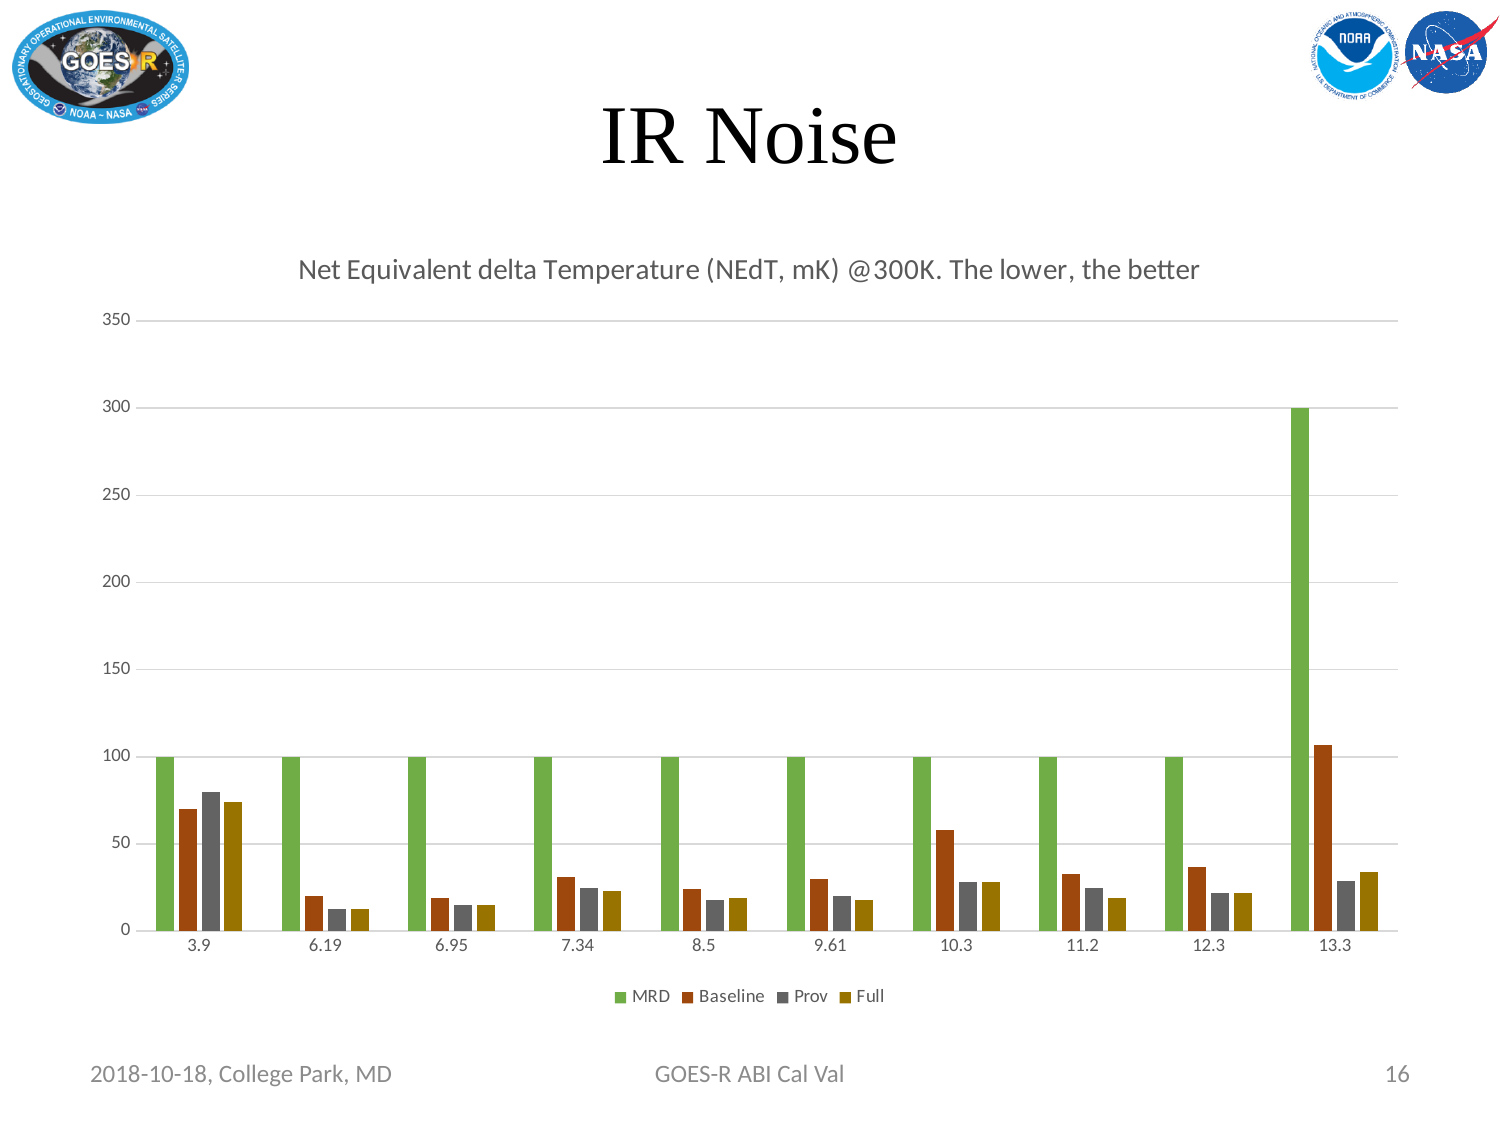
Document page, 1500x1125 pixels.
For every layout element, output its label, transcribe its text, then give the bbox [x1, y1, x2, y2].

chart [74, 224, 1425, 1014]
picture [12, 10, 189, 124]
title IR Noise [75, 80, 1425, 194]
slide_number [75, 1042, 450, 1103]
picture [1309, 10, 1500, 94]
footer GOES-R ABI Cal Val [487, 1042, 1013, 1103]
slide_number 16 [1125, 1042, 1425, 1103]
